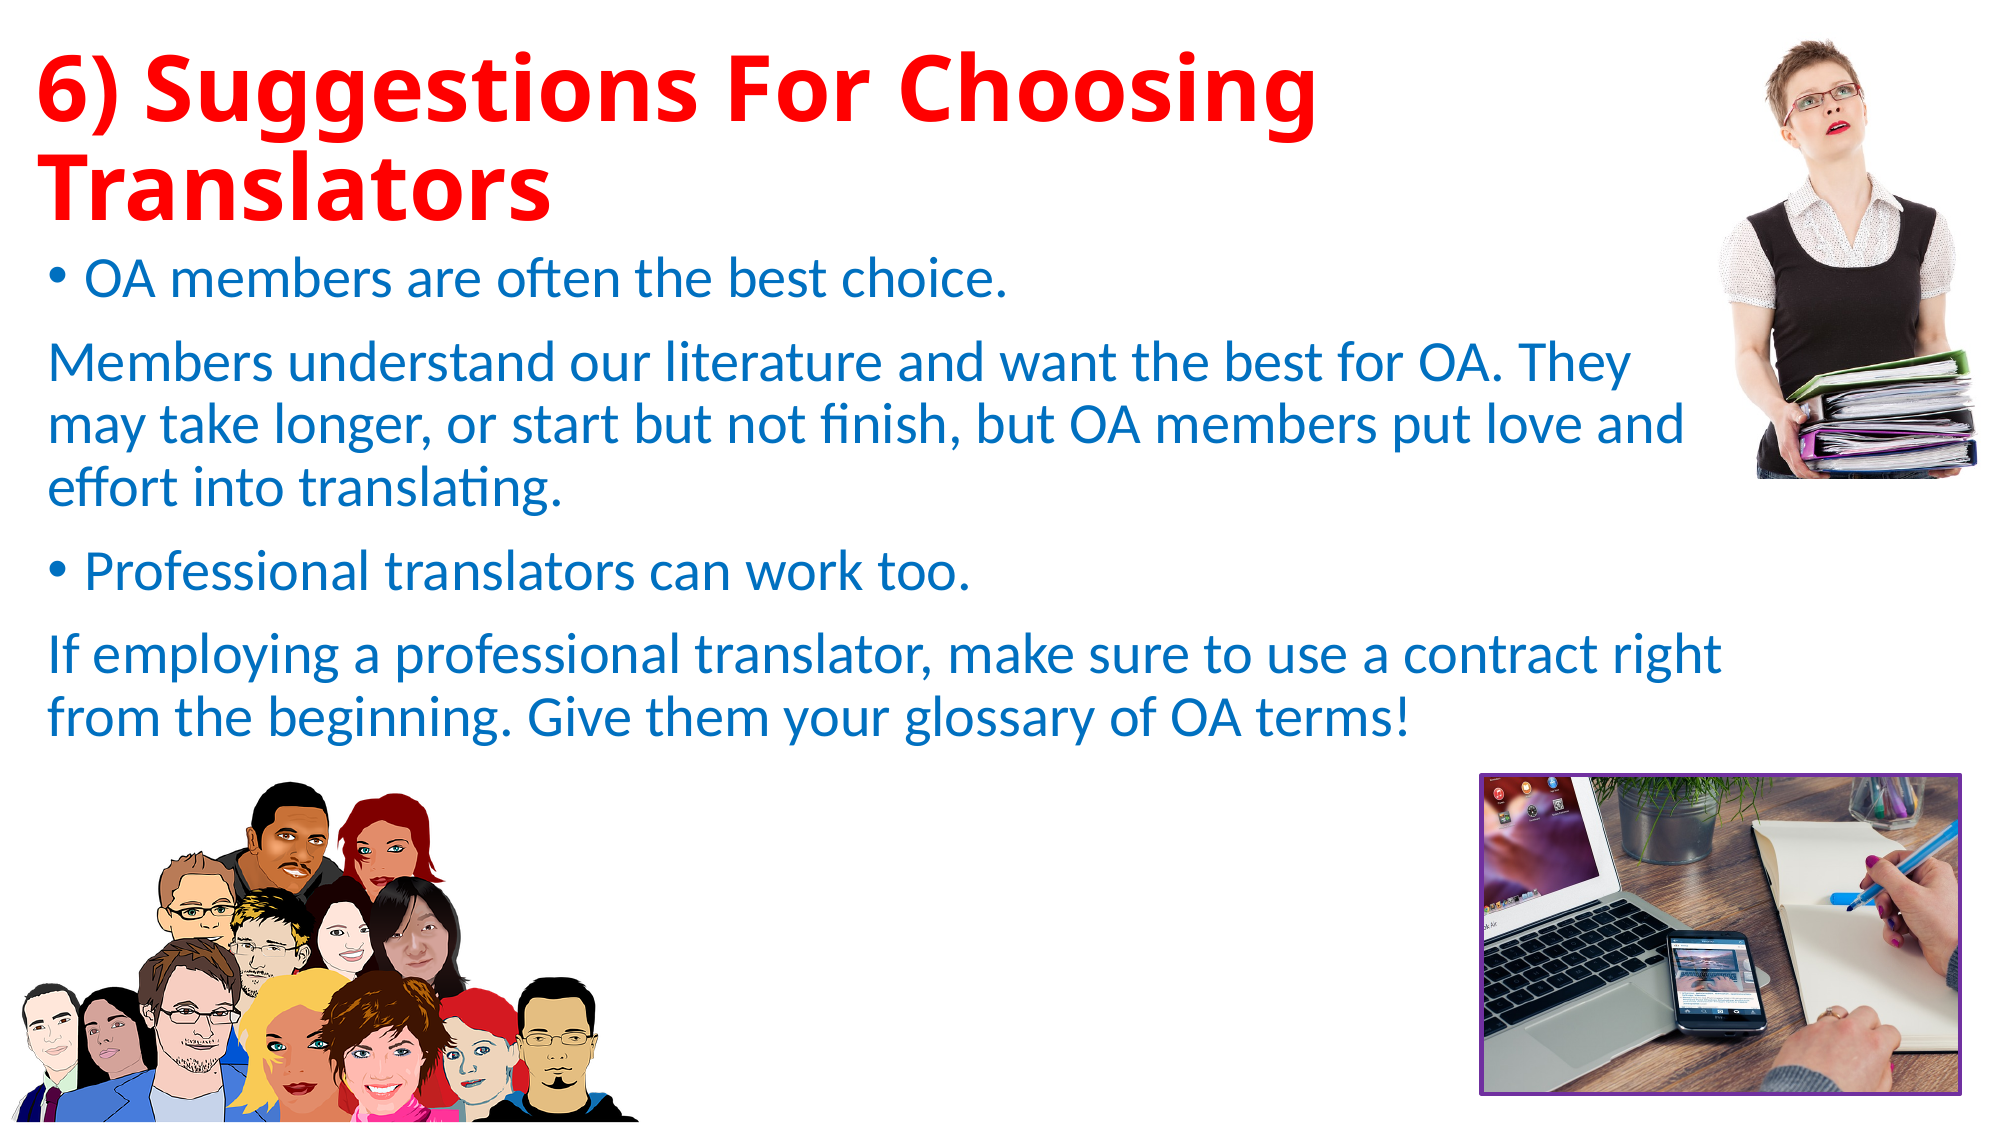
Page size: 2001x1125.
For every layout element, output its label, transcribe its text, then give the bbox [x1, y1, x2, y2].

list OA members are often the best choice. Members understand our literature and want the best for OA. They may take longer, or start but not finish, but OA members put love and effort into translating. Professional translators can work too. If employing a professional translator, make sure to use a contract right from the beginning. Give them your glossary of OA terms! [32, 239, 1758, 1005]
picture [1483, 777, 1958, 1092]
title 6) Suggestions For Choosing Translators [21, 32, 1702, 251]
picture [1702, 32, 2000, 479]
picture [0, 767, 674, 1125]
